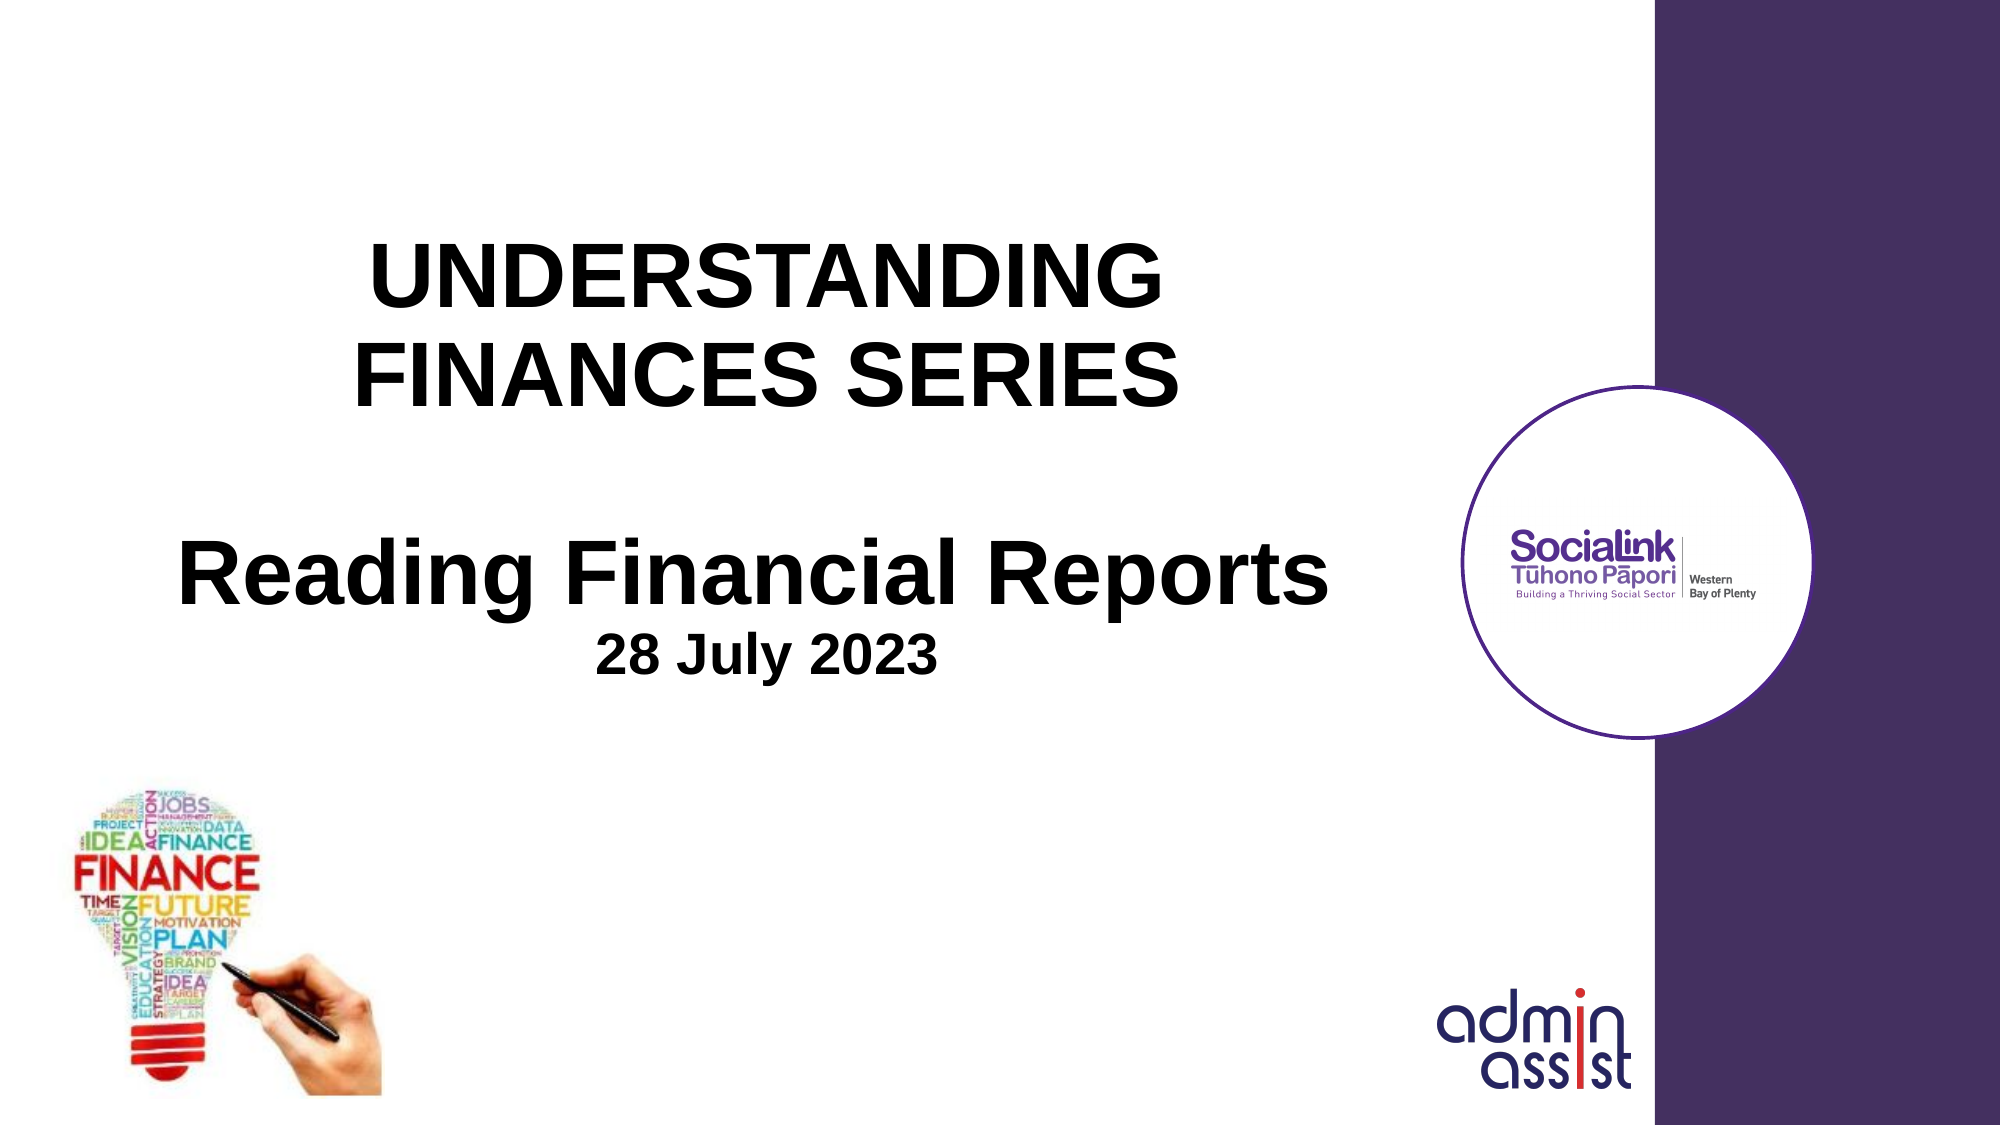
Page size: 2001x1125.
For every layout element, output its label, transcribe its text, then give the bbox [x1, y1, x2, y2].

title UNDERSTANDING FINANCES SERIES Reading Financial Reports 28 July 2023 [154, 348, 1381, 567]
text_box [1654, 0, 2000, 1125]
picture [0, 726, 385, 1100]
picture [1437, 988, 1631, 1090]
text_box [1462, 386, 1814, 739]
picture [1479, 497, 1787, 632]
